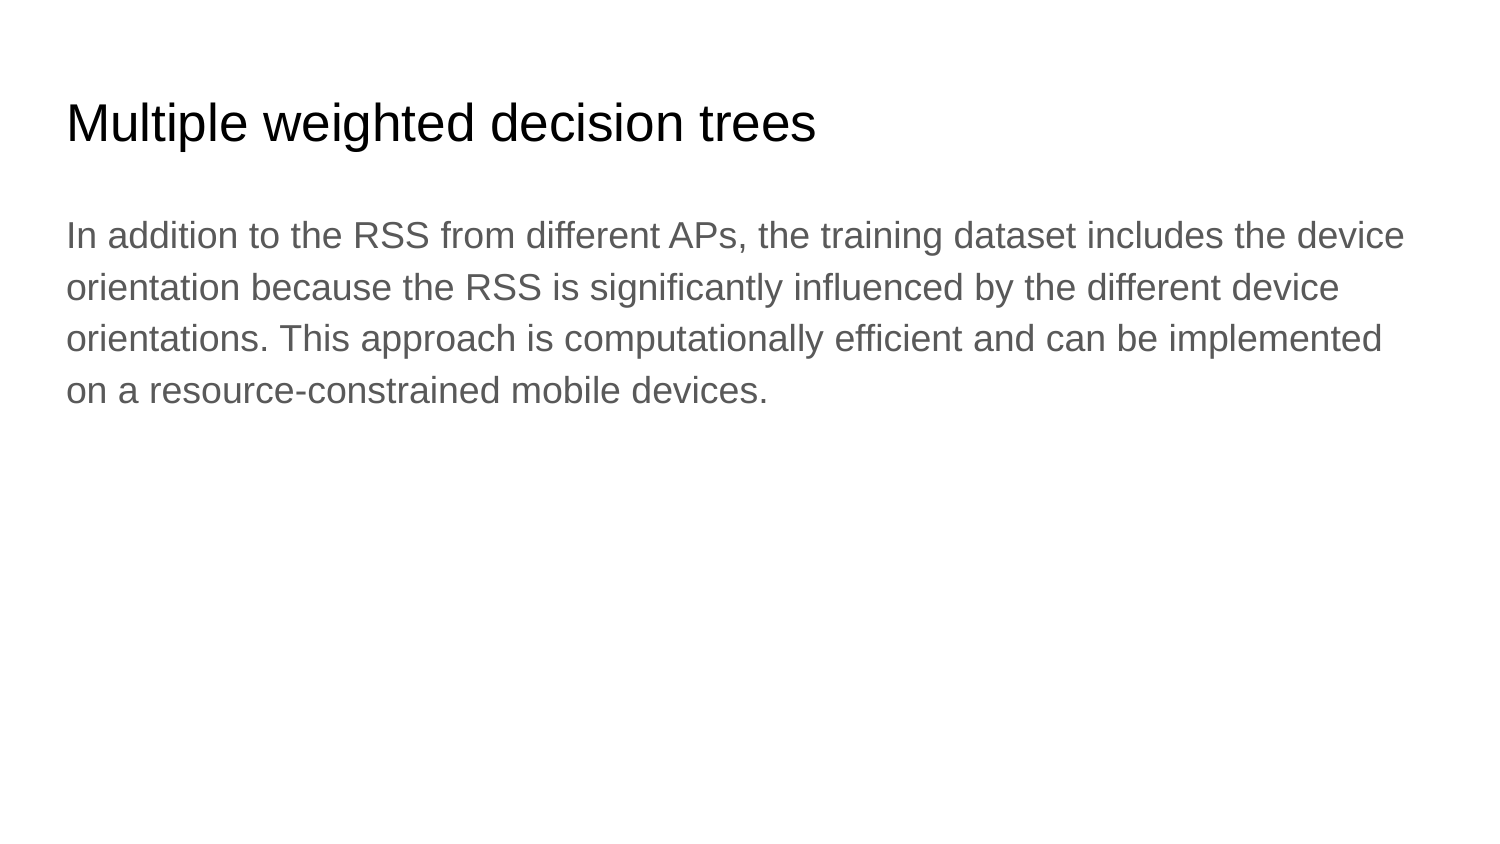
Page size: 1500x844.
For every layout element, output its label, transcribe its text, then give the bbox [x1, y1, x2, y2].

list In addition to the RSS from different APs, the training dataset includes the device orientation because the RSS is significantly influenced by the different device orientations. This approach is computationally efficient and can be implemented on a resource-constrained mobile devices. [51, 189, 1449, 750]
title Multiple weighted decision trees [51, 72, 1449, 167]
